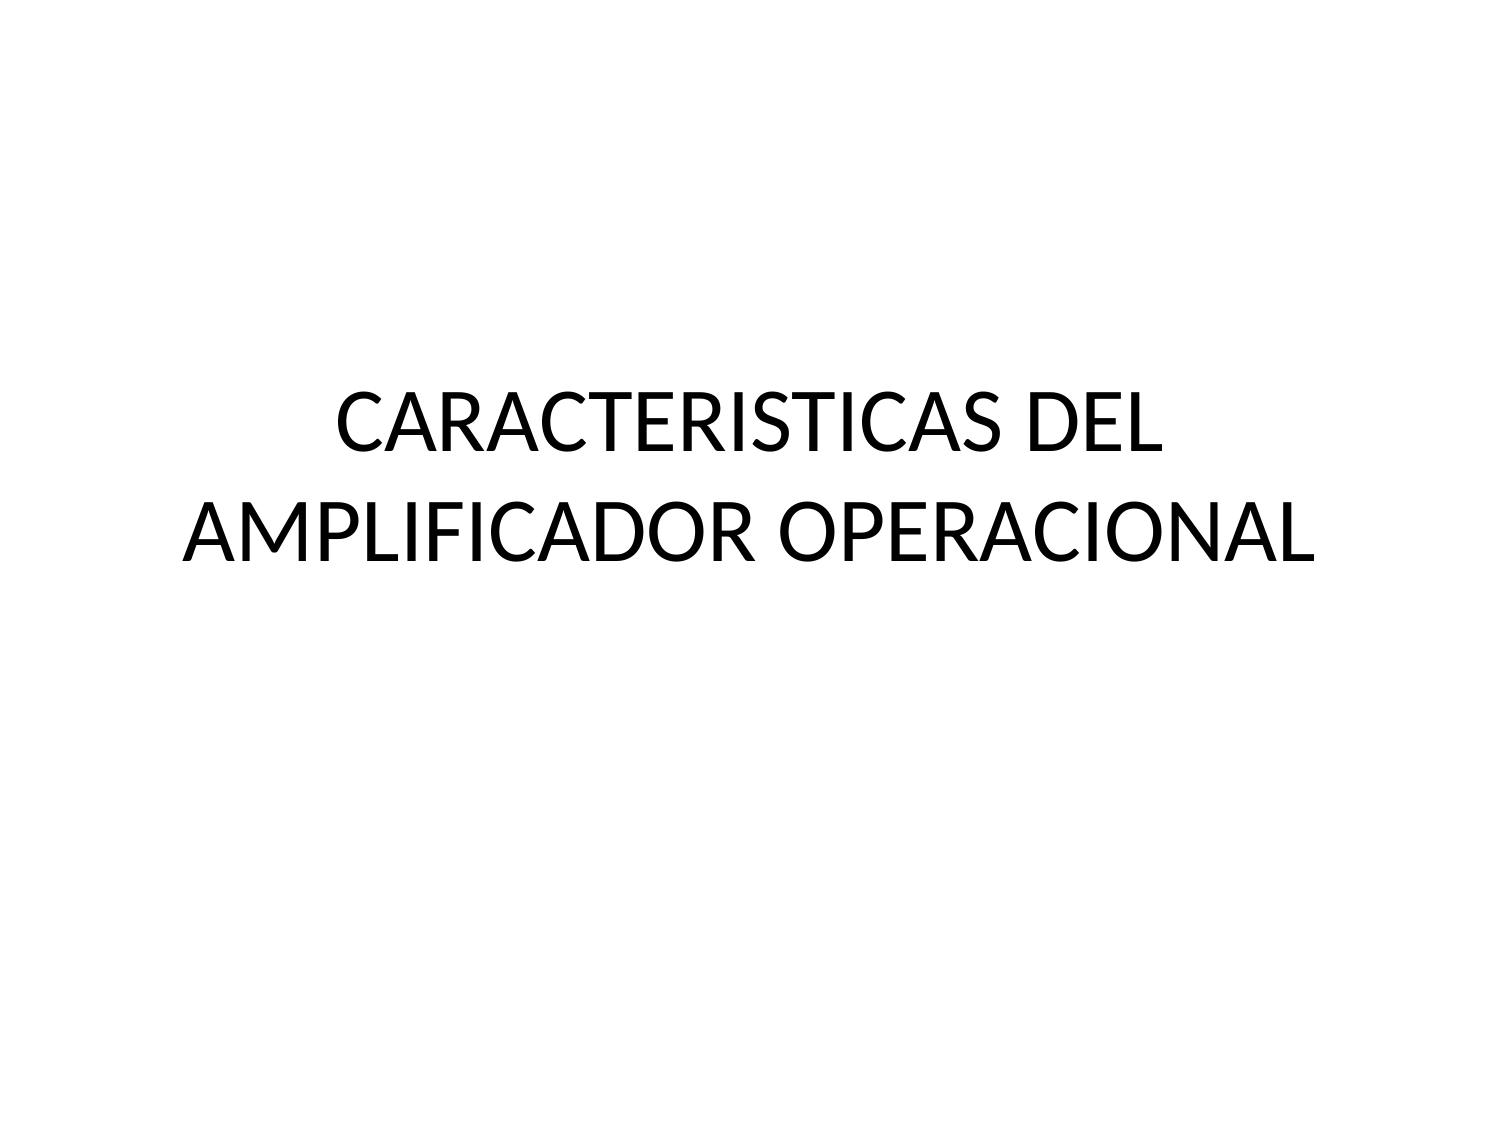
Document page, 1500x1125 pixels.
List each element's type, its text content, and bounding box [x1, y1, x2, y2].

title CARACTERISTICAS DEL AMPLIFICADOR OPERACIONAL [112, 349, 1388, 591]
